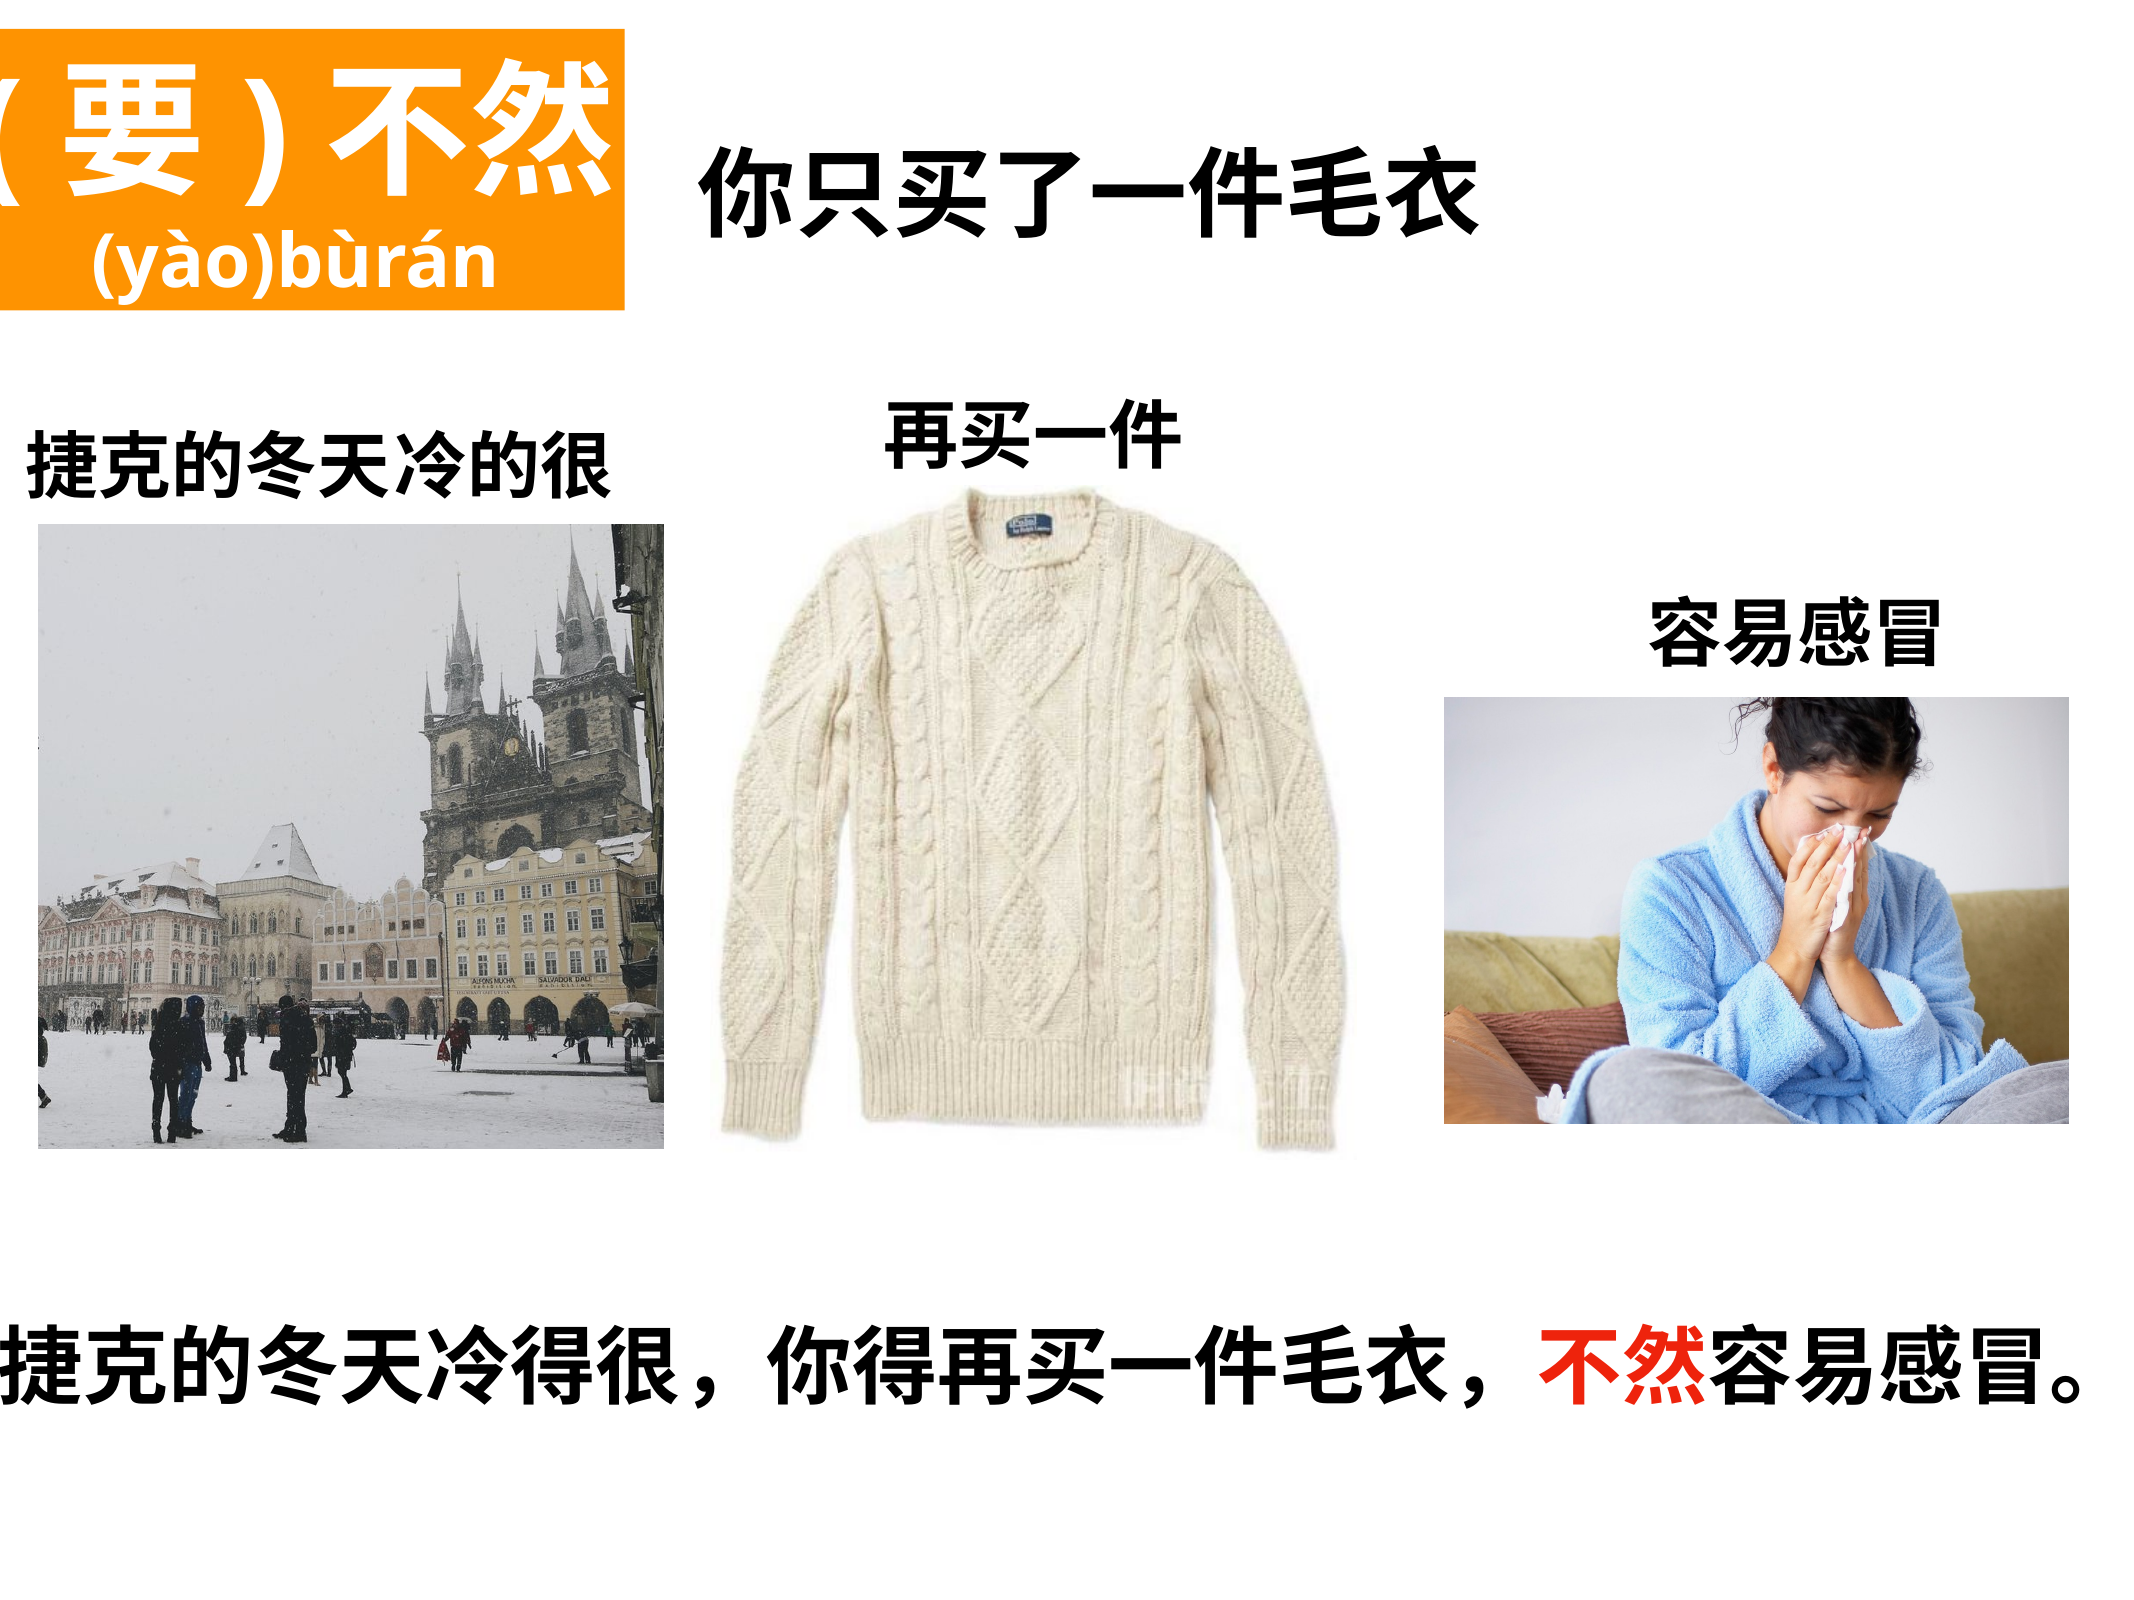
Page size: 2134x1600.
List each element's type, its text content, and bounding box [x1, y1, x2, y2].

text_box 你只买了一件毛衣 [689, 123, 1491, 258]
text_box 捷克的冬天冷得很，你得再买一件毛衣，不然容易感冒。 [0, 1303, 2134, 1423]
text_box 冷的很 [386, 411, 622, 516]
picture [1443, 697, 2069, 1125]
text_box 捷克的冬天 [17, 411, 386, 516]
text_box (要)不然 (yào)bùrán [0, 28, 625, 311]
text_box 再买一件 [875, 378, 1192, 484]
text_box 容易感冒 [1638, 576, 1956, 684]
picture [710, 484, 1357, 1160]
picture [38, 524, 664, 1150]
